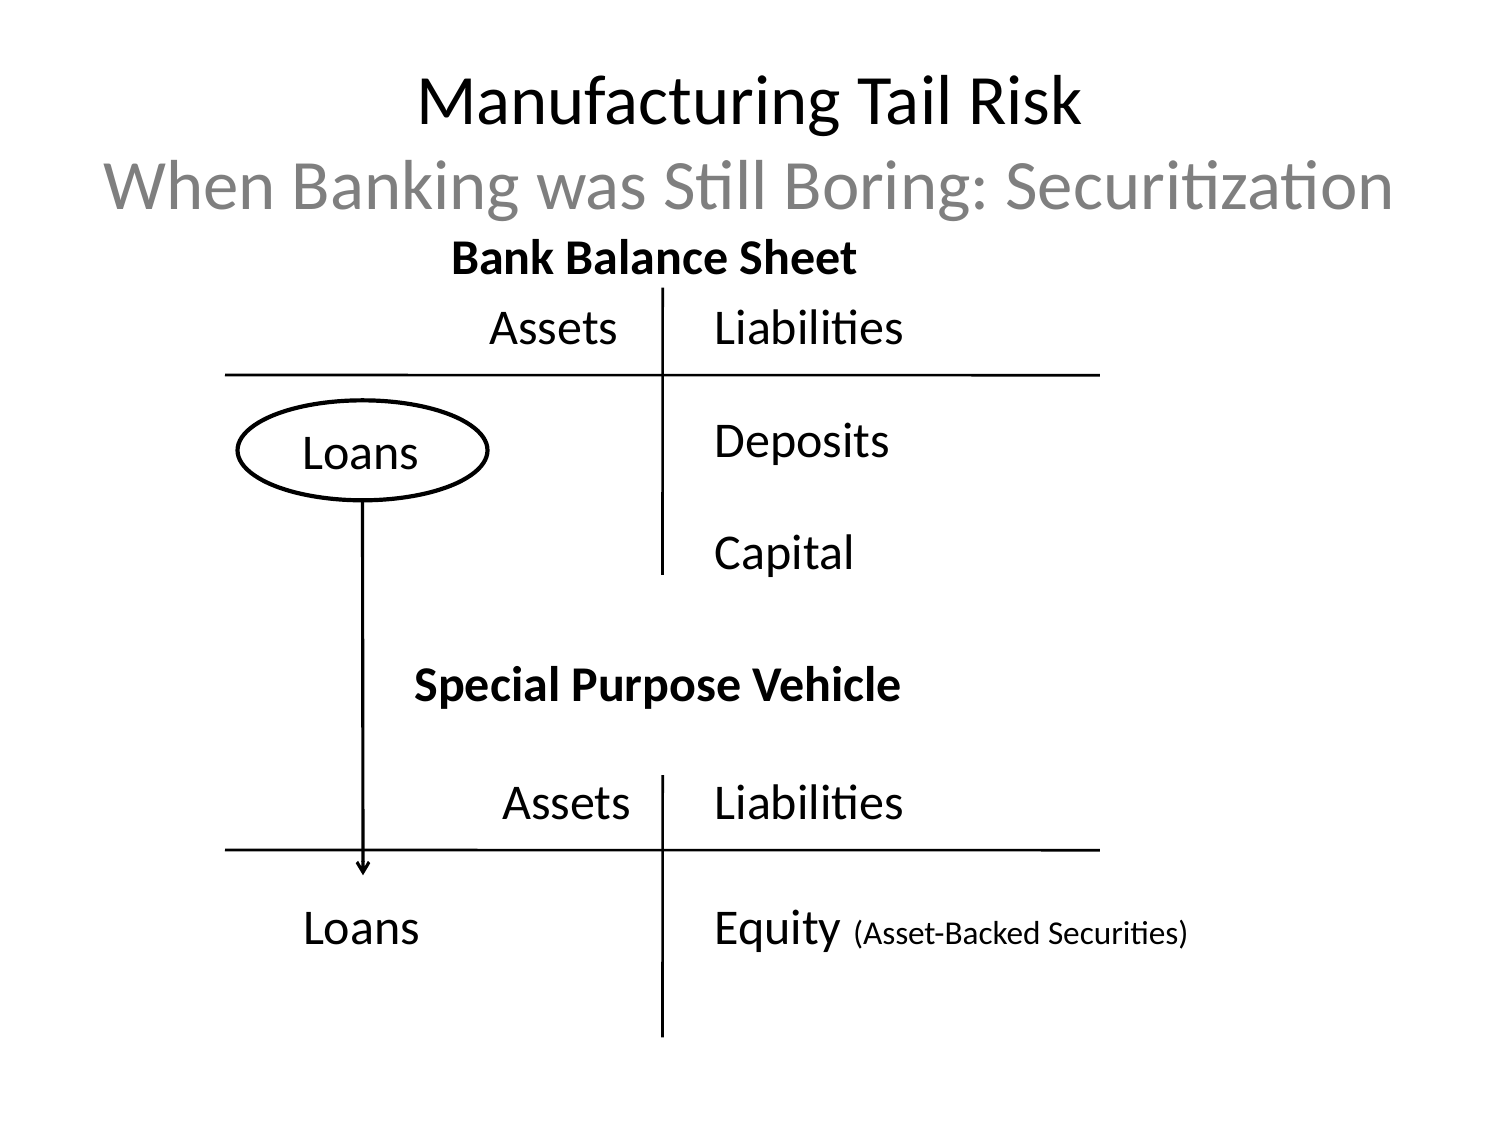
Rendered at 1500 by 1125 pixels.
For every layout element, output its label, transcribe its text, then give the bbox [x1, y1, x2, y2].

text_box Liabilities [699, 292, 925, 363]
text_box Capital [699, 512, 873, 588]
text_box Bank Balance Sheet [436, 233, 937, 292]
text_box Loans [288, 887, 438, 963]
text_box Special Purpose Vehicle [399, 644, 1088, 719]
text_box Assets [487, 762, 650, 838]
text_box Equity (Asset-Backed Securities) [699, 887, 1403, 963]
title Manufacturing Tail Risk When Banking was Still Boring: Securitization [75, 45, 1425, 233]
text_box [235, 398, 490, 503]
text_box Deposits [699, 399, 913, 475]
text_box Assets [474, 292, 638, 363]
text_box Liabilities [699, 762, 925, 838]
